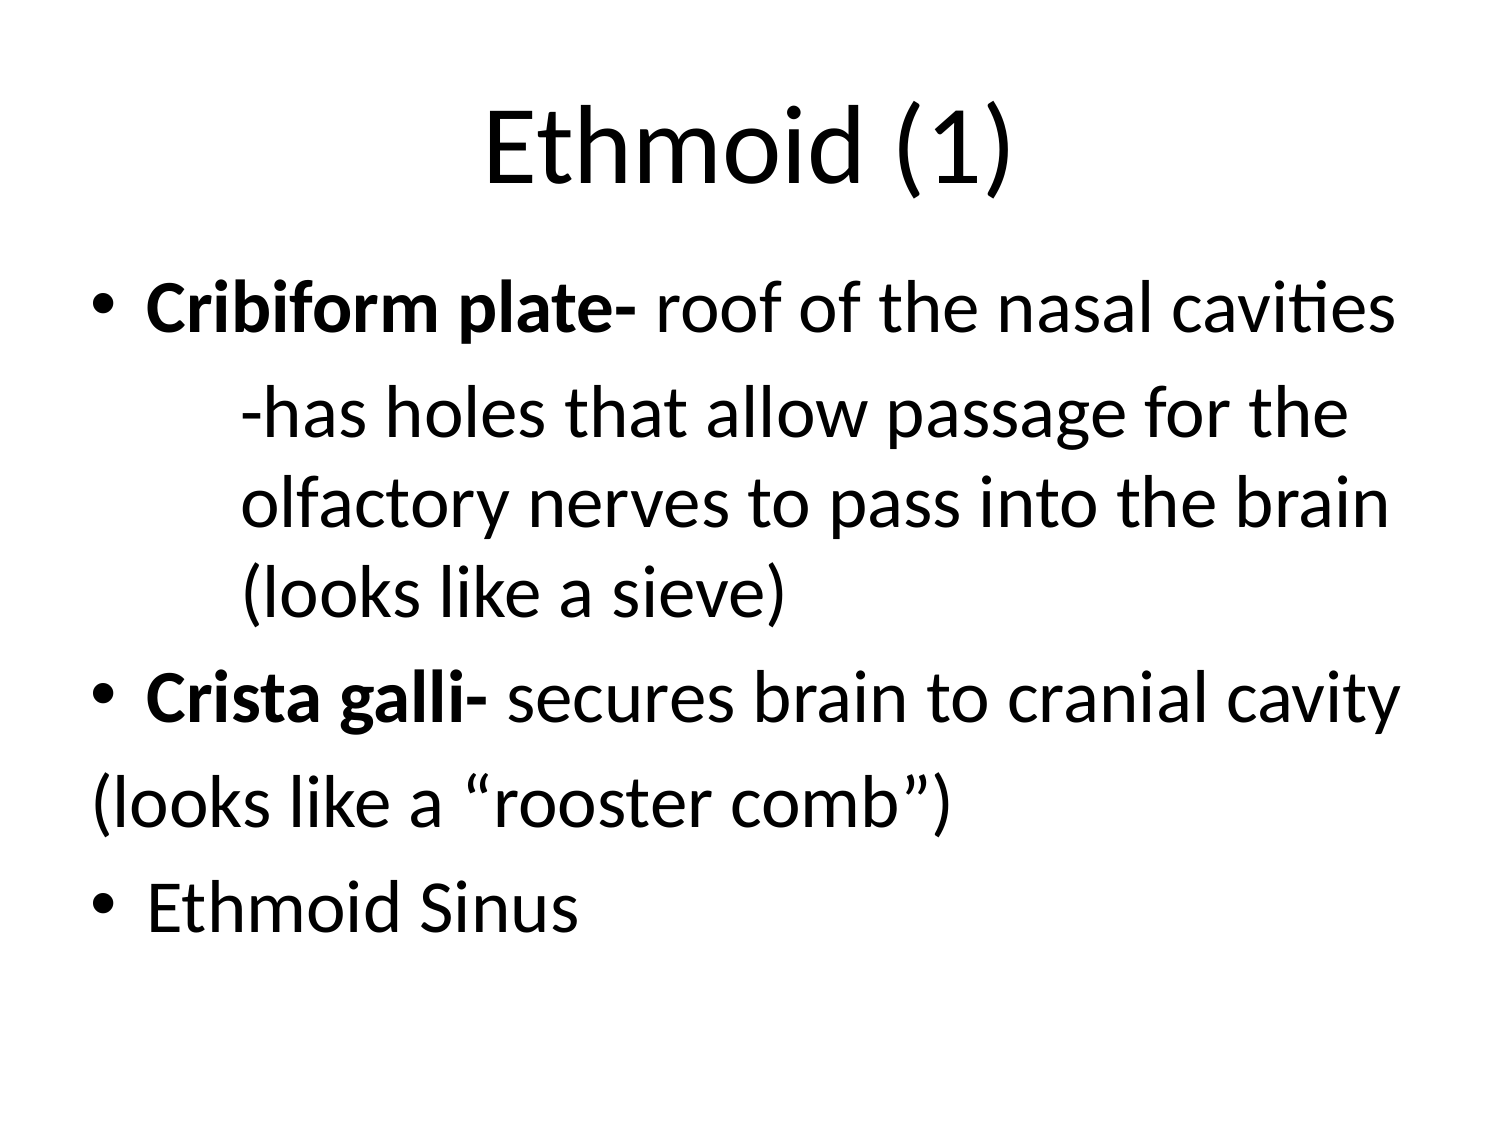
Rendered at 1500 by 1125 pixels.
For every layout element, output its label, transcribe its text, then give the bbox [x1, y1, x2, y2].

title Ethmoid (1) [75, 45, 1425, 233]
list Cribiform plate- roof of the nasal cavities -has holes that allow passage for the olfactory nerves to pass into the brain (looks like a sieve) Crista galli- secures brain to cranial cavity (looks like a “rooster comb”) Ethmoid Sinus [75, 249, 1425, 993]
